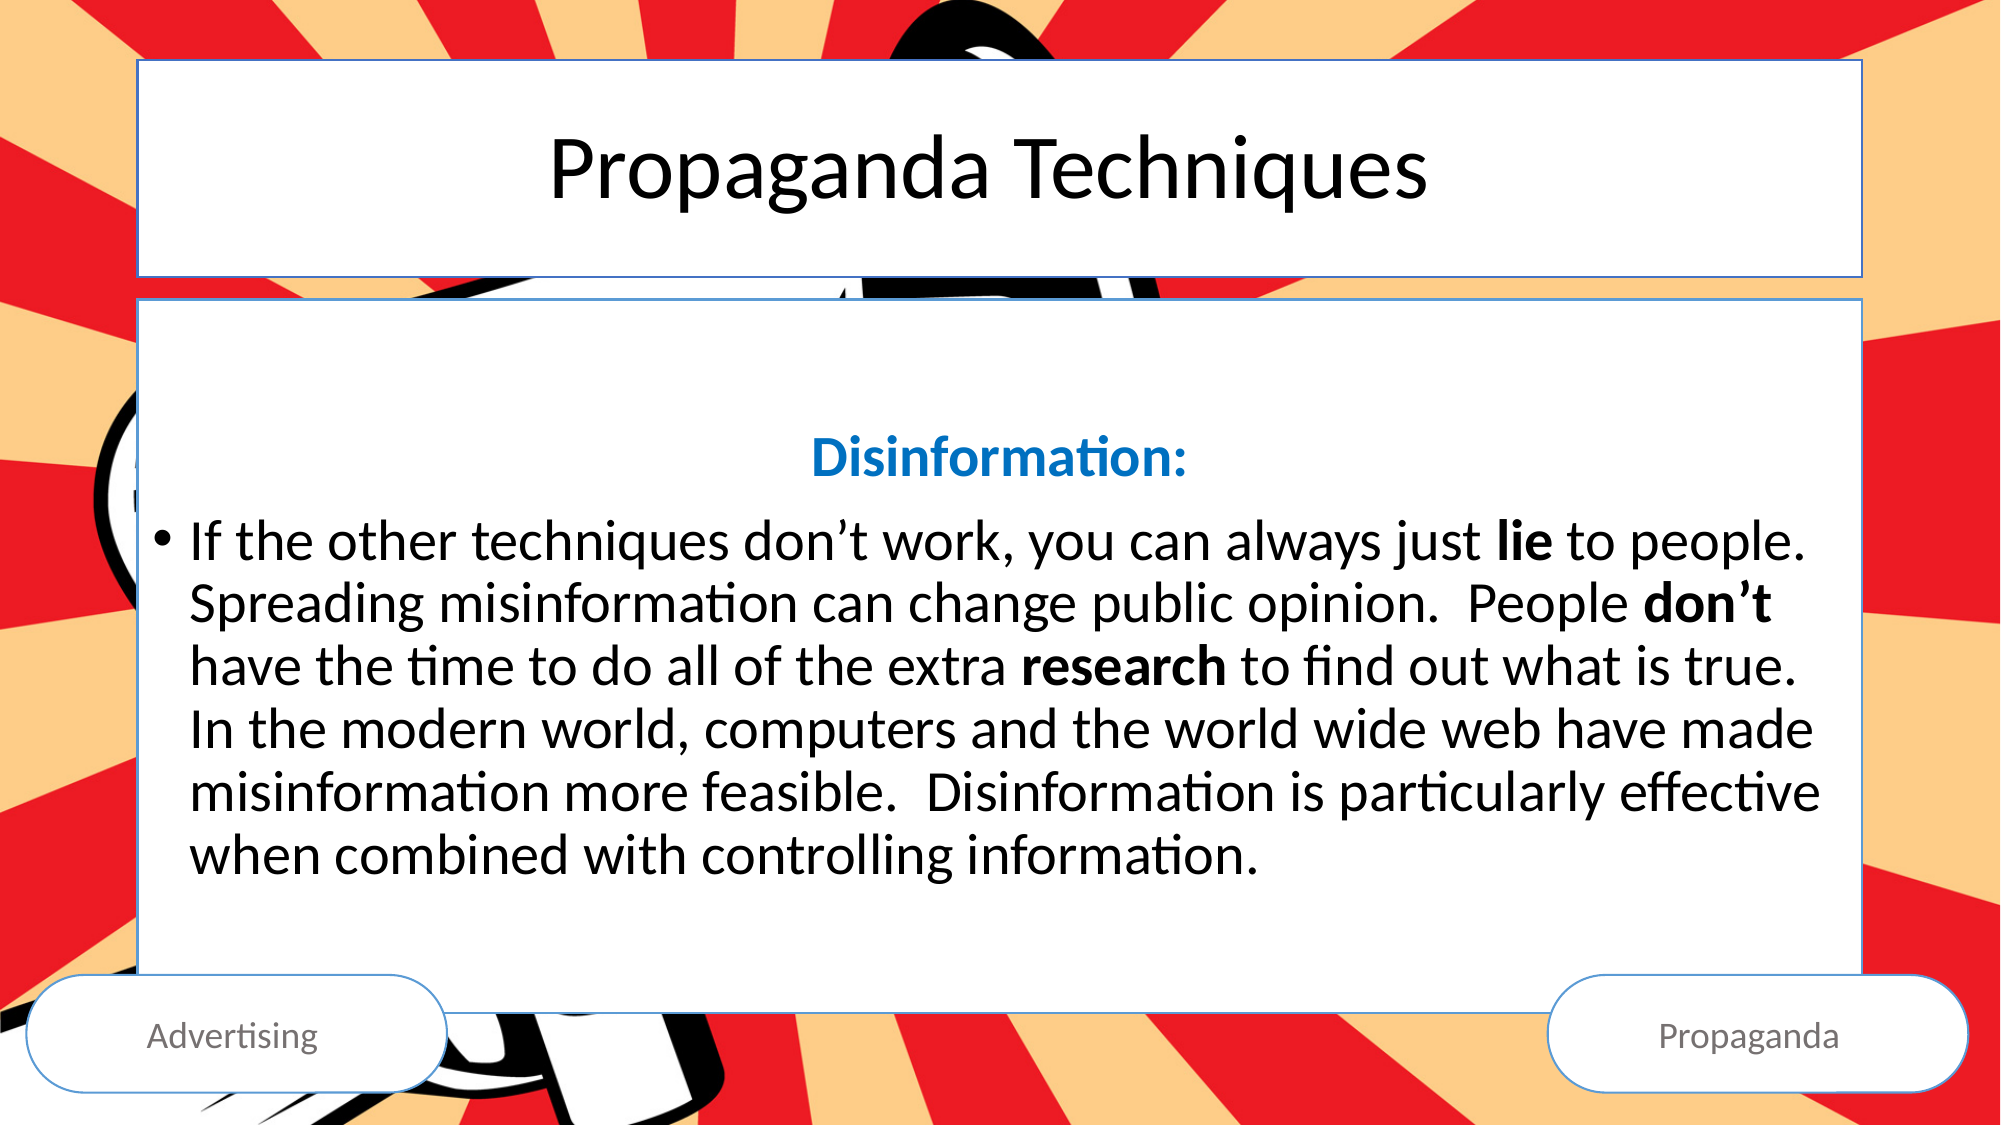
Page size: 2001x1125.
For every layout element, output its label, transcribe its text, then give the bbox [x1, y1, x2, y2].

picture [0, 0, 2001, 1125]
text_box Propaganda [1546, 973, 1970, 1094]
text_box Advertising [25, 973, 449, 1094]
list Disinformation: If the other techniques don’t work, you can always just lie to people. Spreading misinformation can change public opinion. People don’t have the time to do all of the extra research to find out what is true. In the modern world, computers and the world wide web have made misinformation more feasible. Disinformation is particularly effective when combined with controlling information. [136, 298, 1863, 1014]
title Propaganda Techniques [136, 59, 1863, 278]
